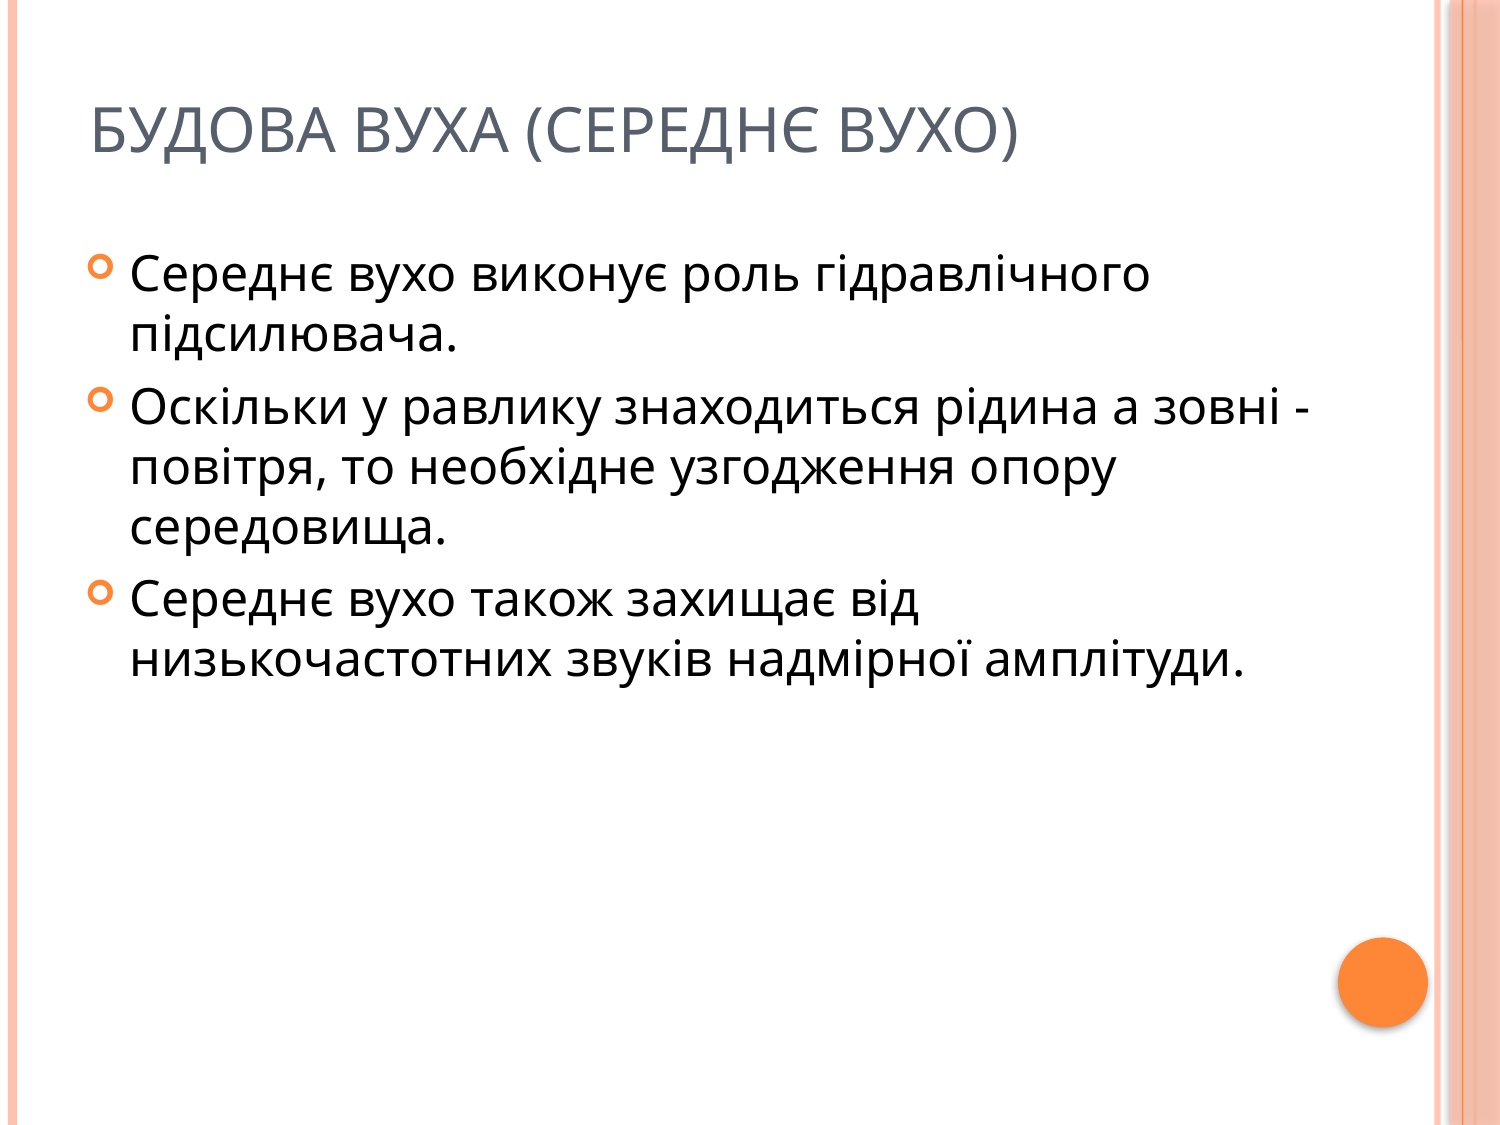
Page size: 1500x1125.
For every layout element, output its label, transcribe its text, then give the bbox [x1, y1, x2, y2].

list Середнє вухо виконує роль гідравлічного підсилювача. Оскільки у равлику знаходиться рідина а зовні - повітря, то необхідне узгодження опору середовища. Середнє вухо також захищає від низькочастотних звуків надмірної амплітуди. [70, 234, 1372, 739]
title Будова вуха (середнє вухо) [75, 45, 1300, 173]
